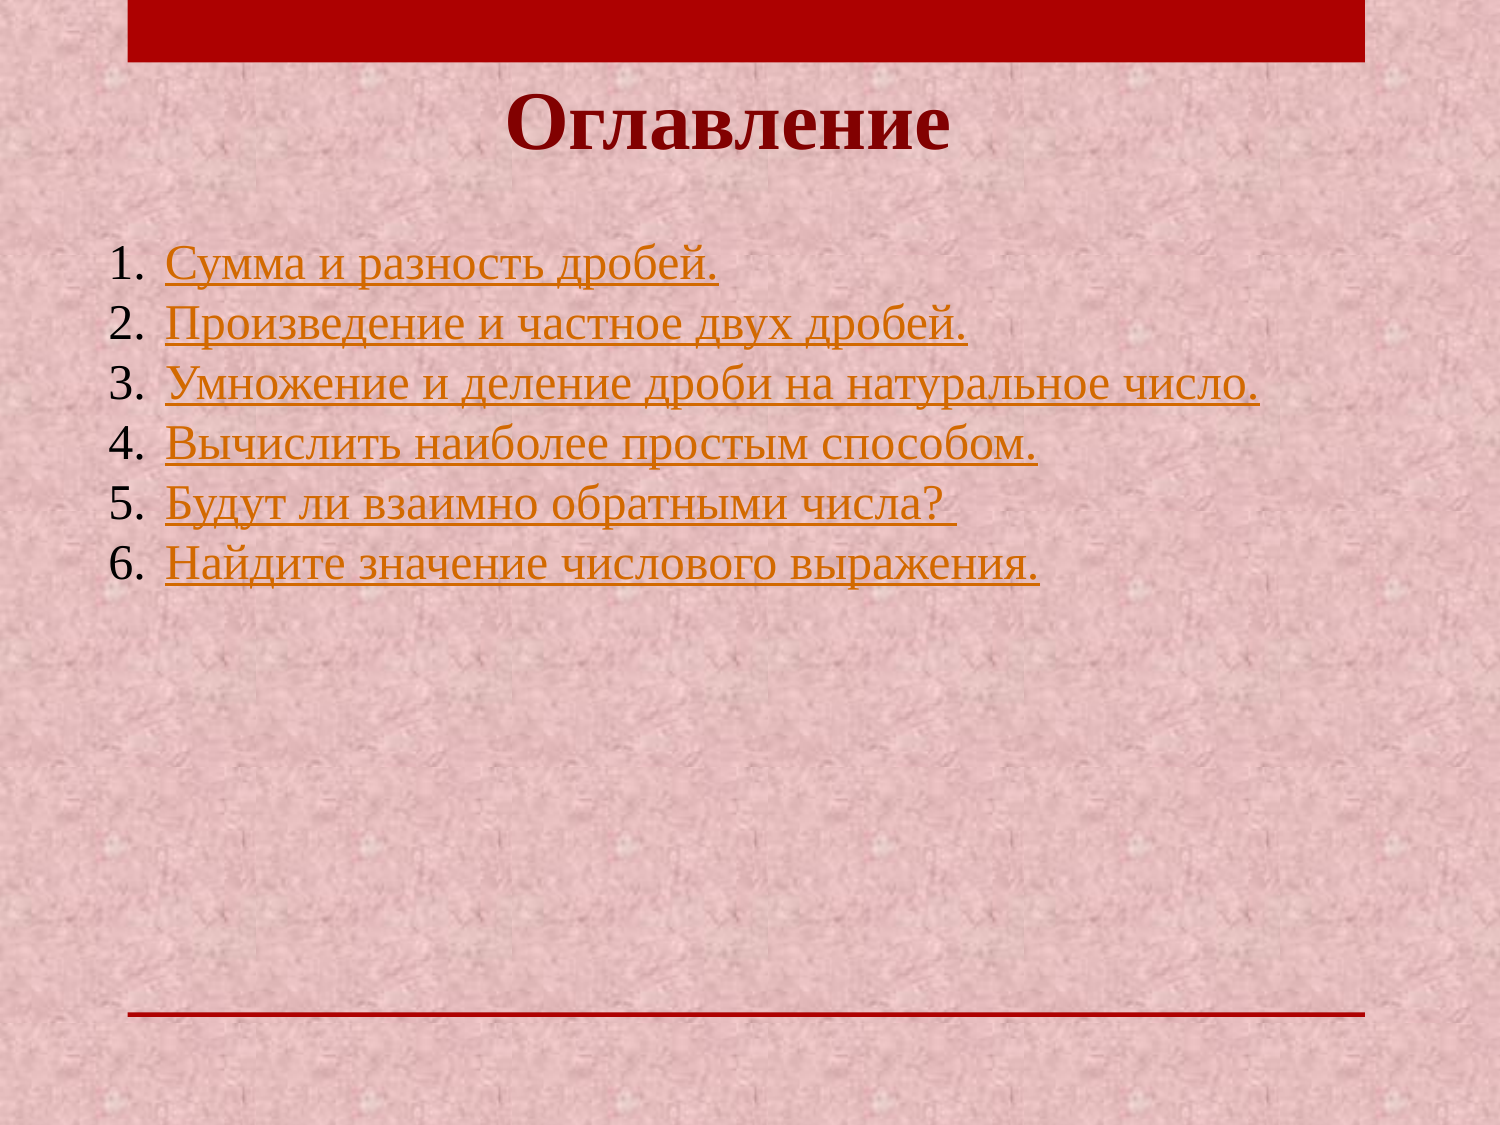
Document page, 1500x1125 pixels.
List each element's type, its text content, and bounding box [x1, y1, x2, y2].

text_box Оглавление [164, 58, 1313, 174]
picture [0, 0, 1500, 1125]
text_box Сумма и разность дробей. Произведение и частное двух дробей. Умножение и деление дроби на натуральное число. Вычислить наиболее простым способом. Будут ли взаимно обратными числа? Найдите значение числового выражения. [93, 222, 1442, 778]
